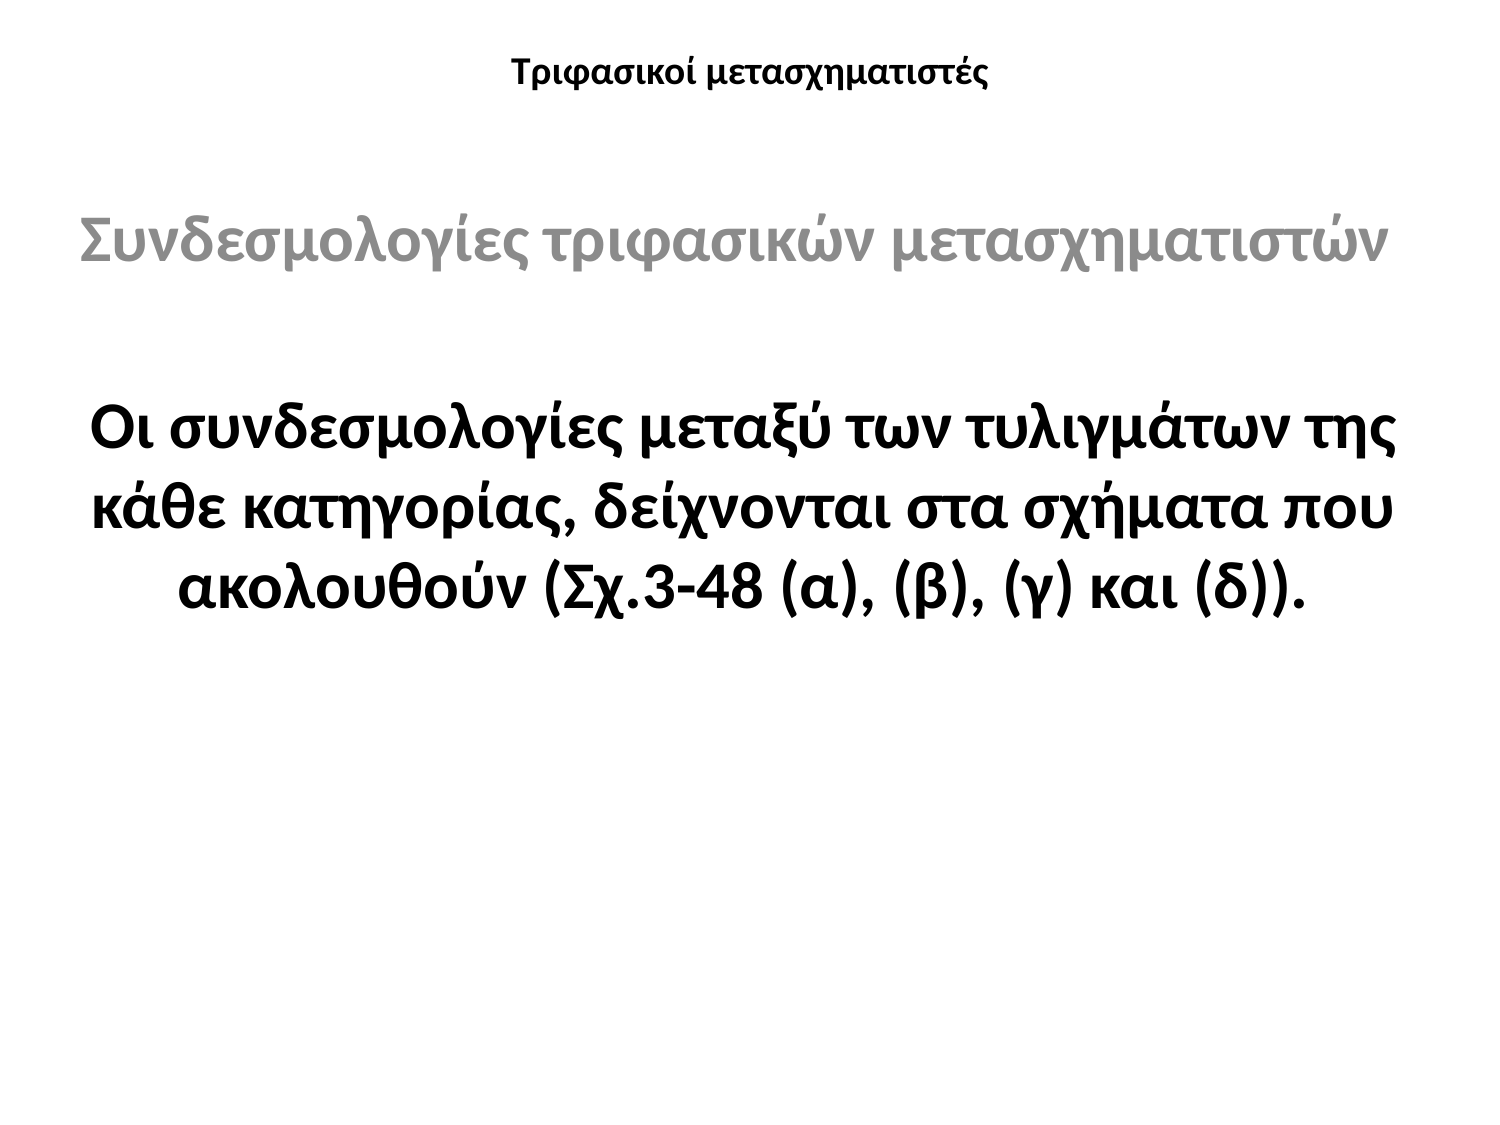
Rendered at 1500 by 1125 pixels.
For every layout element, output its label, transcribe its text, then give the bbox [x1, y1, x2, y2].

title Τριφασικοί μετασχηματιστές [112, 37, 1388, 100]
subtitle Συνδεσμολογίες τριφασικών μετασχηματιστών Οι συνδεσμολογίες μεταξύ των τυλιγμάτων της κάθε κατηγορίας, δείχνονται στα σχήματα που ακολουθούν (Σχ.3-48 (α), (β), (γ) και (δ)). [62, 187, 1425, 1100]
